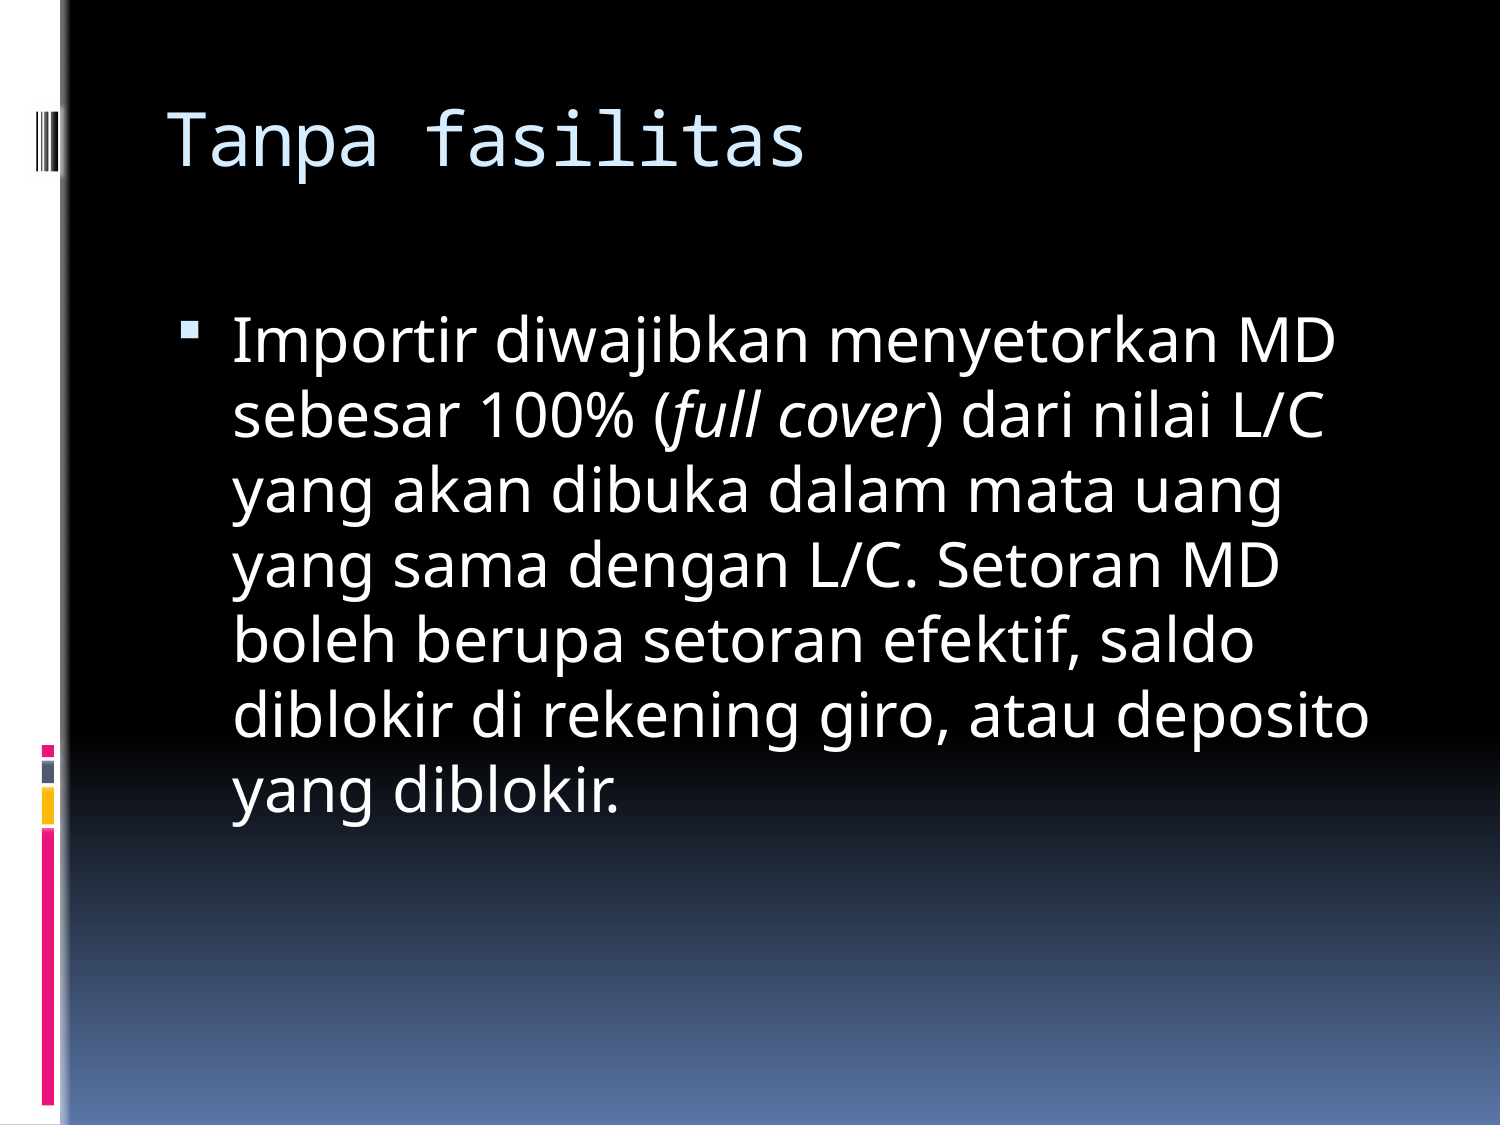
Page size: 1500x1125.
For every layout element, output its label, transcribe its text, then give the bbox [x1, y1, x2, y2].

list Importir diwajibkan menyetorkan MD sebesar 100% (full cover) dari nilai L/C yang akan dibuka dalam mata uang yang sama dengan L/C. Setoran MD boleh berupa setoran efektif, saldo diblokir di rekening giro, atau deposito yang diblokir. [150, 292, 1425, 1043]
title Tanpa fasilitas [150, 83, 1425, 234]
